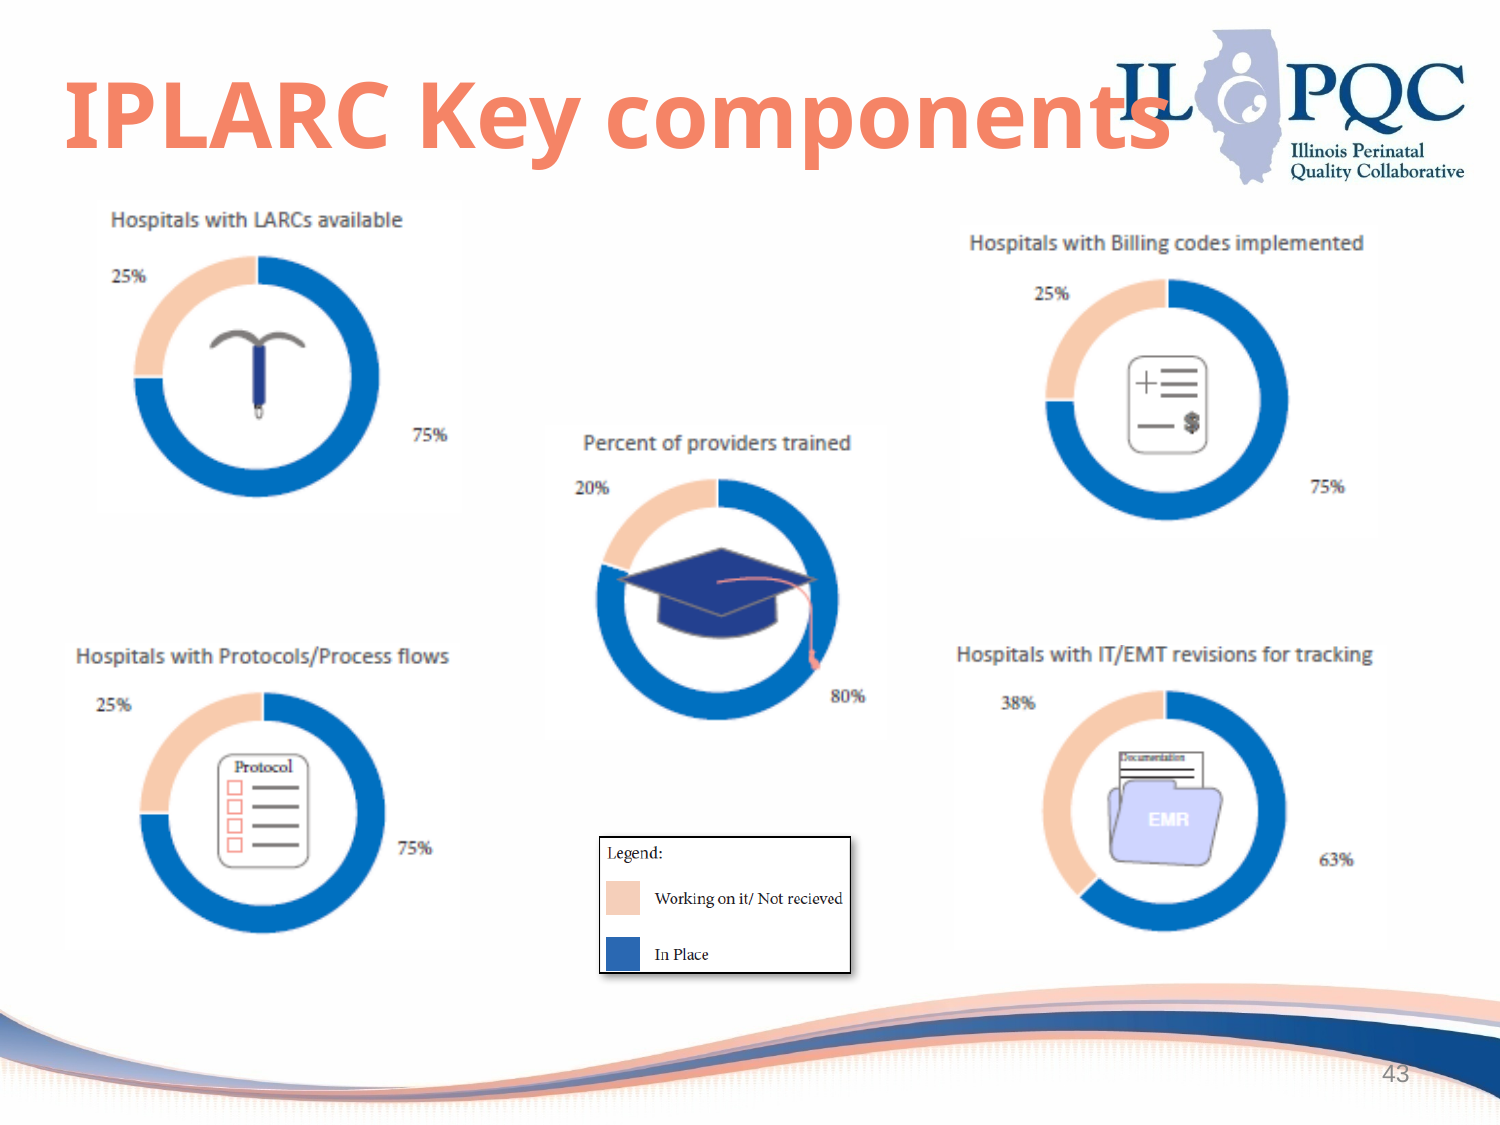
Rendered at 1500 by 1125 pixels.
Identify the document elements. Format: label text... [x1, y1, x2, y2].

text_box IPLARC Key components [49, 50, 1400, 238]
picture [0, 0, 1500, 1125]
slide_number 43 [1074, 1042, 1425, 1103]
